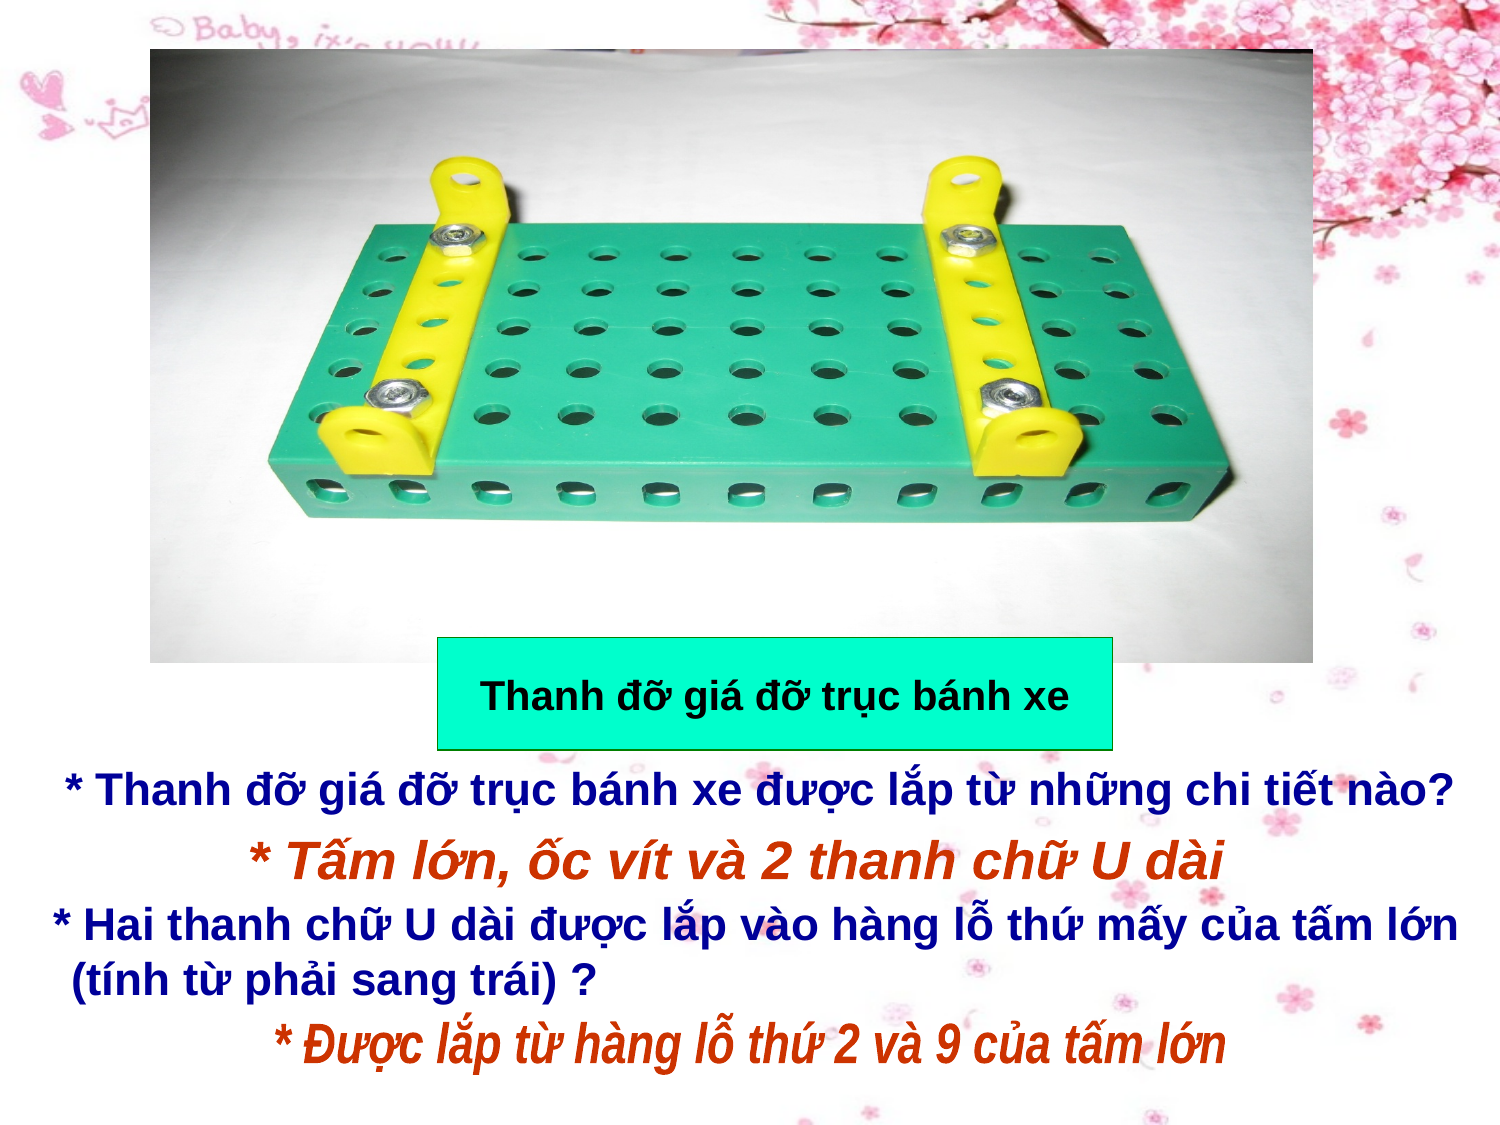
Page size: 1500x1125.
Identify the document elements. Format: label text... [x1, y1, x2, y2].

picture [0, 1013, 1500, 1125]
title * Thanh đỡ giá đỡ trục bánh xe được lắp từ những chi tiết nào? [49, 749, 1500, 826]
picture [0, 0, 1500, 887]
text_box Thanh đỡ giá đỡ trục bánh xe [437, 672, 1113, 751]
list * Hai thanh chữ U dài được lắp vào hàng lỗ thứ mấy của tấm lớn (tính từ phải sang trái) ? [0, 887, 1500, 1013]
